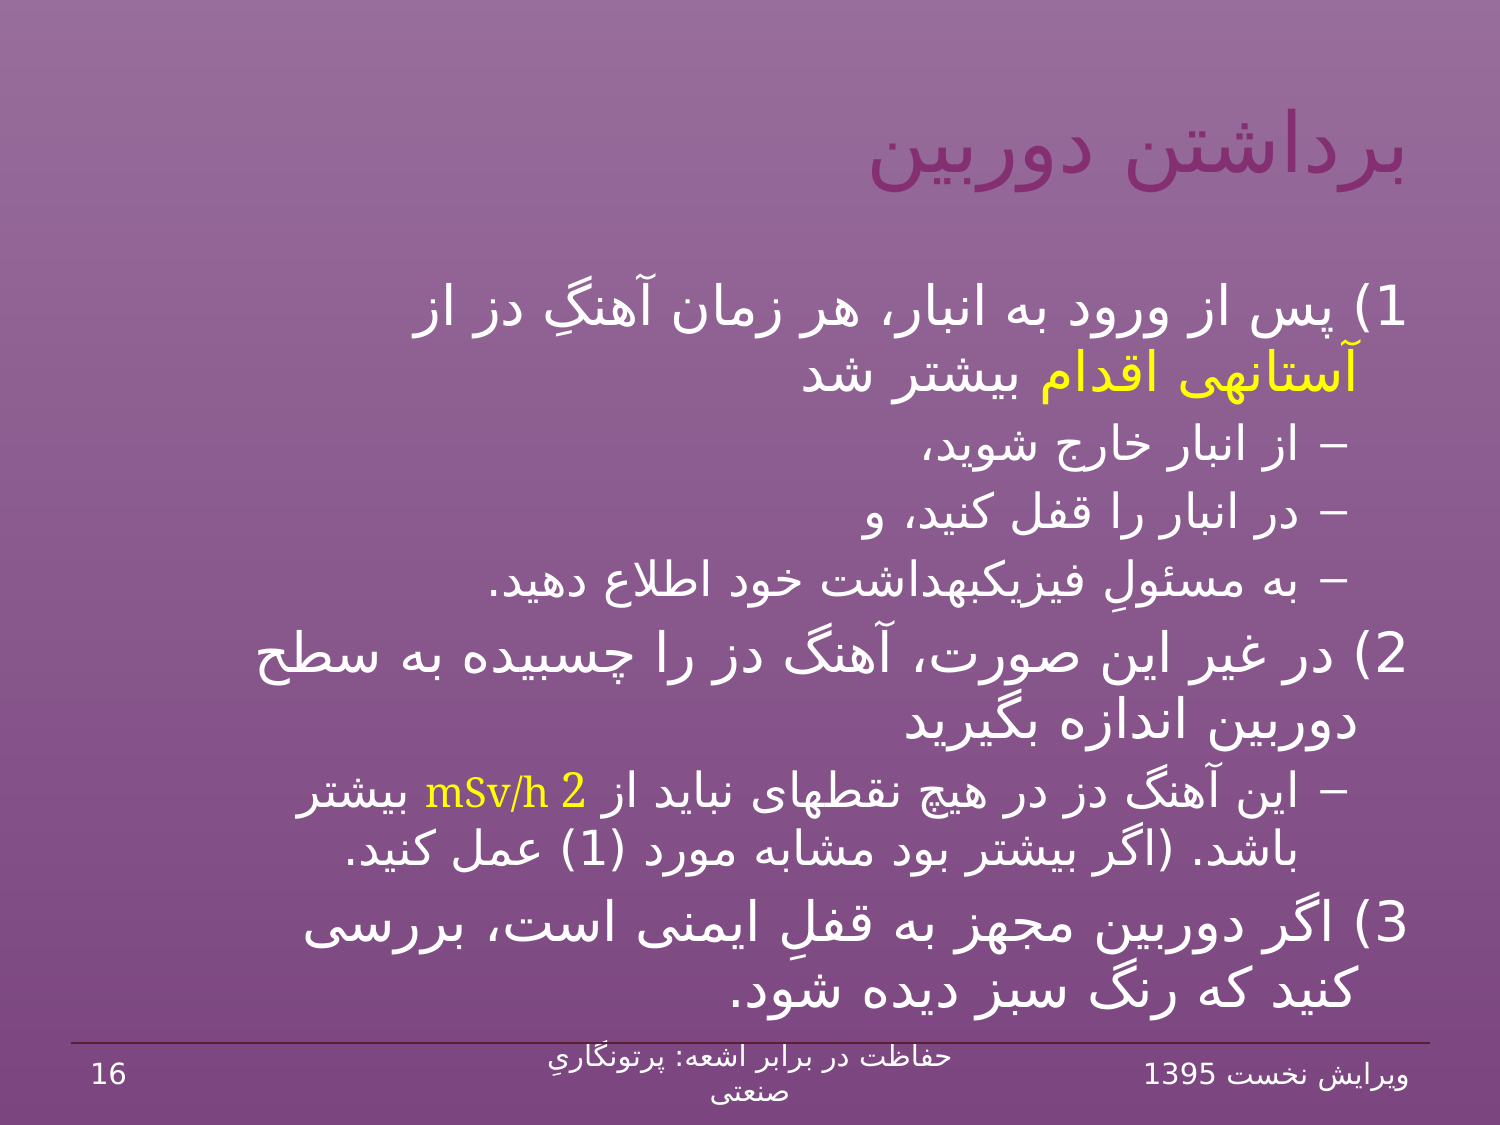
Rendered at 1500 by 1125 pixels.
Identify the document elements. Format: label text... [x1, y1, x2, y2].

slide_number ویرایش نخست 1395 [1074, 1051, 1425, 1103]
list 1) پس از ورود به انبار، هر زمان آهنگِ دز از آستانه‏ی اقدام بیش‏تر شد از انبار خارج شوید، در انبار را قفل کنید، و به مسئولِ فیزیک‏بهداشت خود اطلاع دهید. 2) در غیر این صورت، آهنگ دز را چسبیده به سطح دوربین اندازه بگیرید این آهنگ دز در هیچ نقطه‏ای نباید از mSv/h 2 بیش‏تر باشد. (اگر بیش‏تر بود مشابه مورد (1) عمل کنید. 3) اگر دوربین مجهز به قفلِ ایمنی است، بررسی کنید که رنگ سبز دیده شود. [210, 262, 1425, 1032]
title برداشتن دوربین [75, 45, 1425, 233]
footer حفاظت در برابر اشعه: پرتونگاریِ صنعتی [512, 1051, 988, 1103]
slide_number 16 [75, 1051, 425, 1103]
